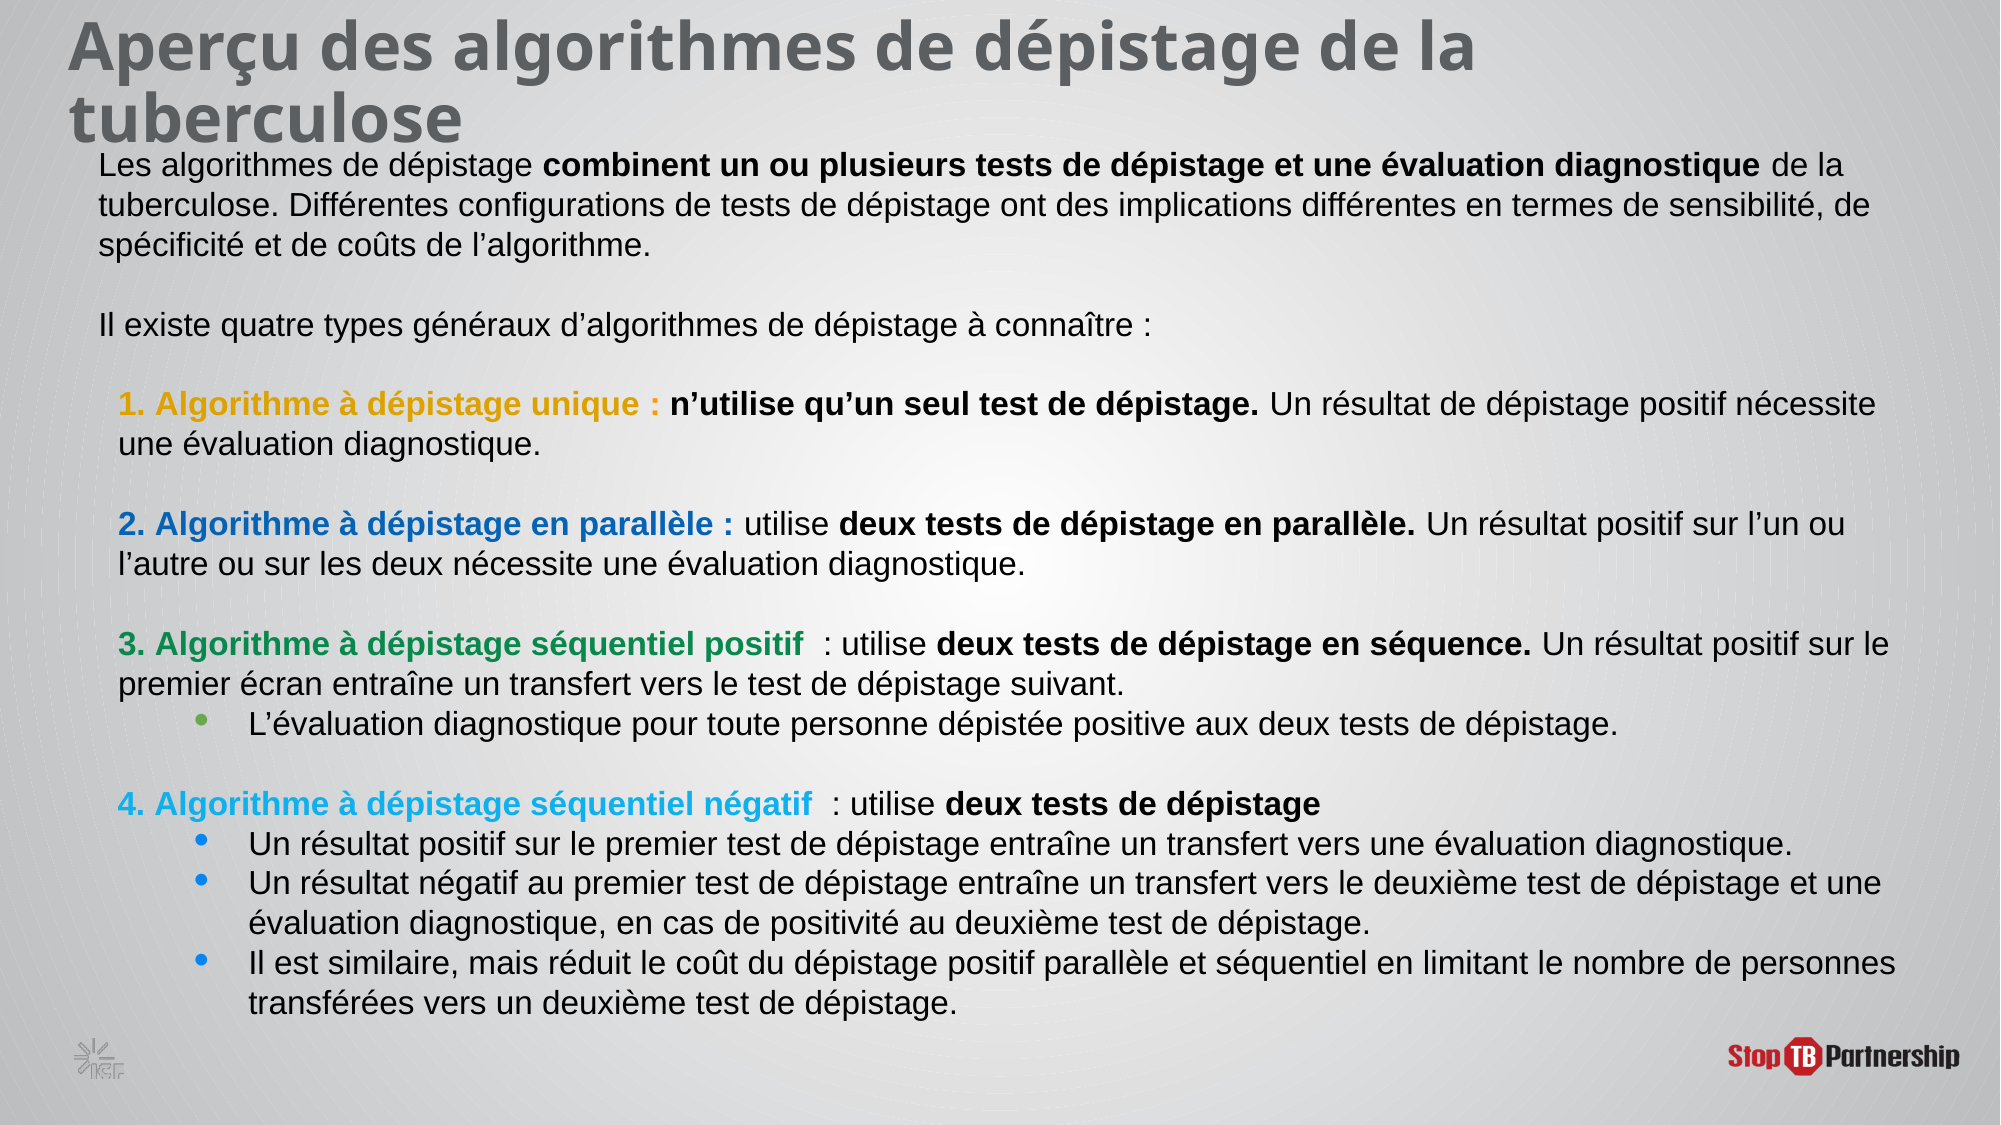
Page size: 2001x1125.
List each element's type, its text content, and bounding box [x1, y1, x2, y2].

title Aperçu des algorithmes de dépistage de la tuberculose [68, 18, 1834, 151]
list Les algorithmes de dépistage combinent un ou plusieurs tests de dépistage et une évaluation diagnostique de la tuberculose. Différentes configurations de tests de dépistage ont des implications différentes en termes de sensibilité, de spécificité et de coûts de l’algorithme. Il existe quatre types généraux d’algorithmes de dépistage à connaître : 1. Algorithme à dépistage unique : n’utilise qu’un seul test de dépistage. Un résultat de dépistage positif nécessite une évaluation diagnostique. 2. Algorithme à dépistage en parallèle : utilise deux tests de dépistage en parallèle. Un résultat positif sur l’un ou l’autre ou sur les deux nécessite une évaluation diagnostique. 3. Algorithme à dépistage séquentiel positif : utilise deux tests de dépistage en séquence. Un résultat positif sur le premier écran entraîne un transfert vers le test de dépistage suivant. L’évaluation diagnostique pour toute personne dépistée positive aux deux tests de dépistage. 4. Algorithme à dépistage séquentiel négatif : utilise deux tests de dépistage Un résultat positif sur le premier test de dépistage entraîne un transfert vers une évaluation diagnostique. Un résultat négatif au premier test de dépistage entraîne un transfert vers le deuxième test de dépistage et une évaluation diagnostique, en cas de positivité au deuxième test de dépistage. Il est similaire, mais réduit le coût du dépistage positif parallèle et séquentiel en limitant le nombre de personnes transférées vers un deuxième test de dépistage. [98, 135, 1902, 1056]
picture [74, 1038, 124, 1079]
picture [1725, 1035, 1961, 1077]
